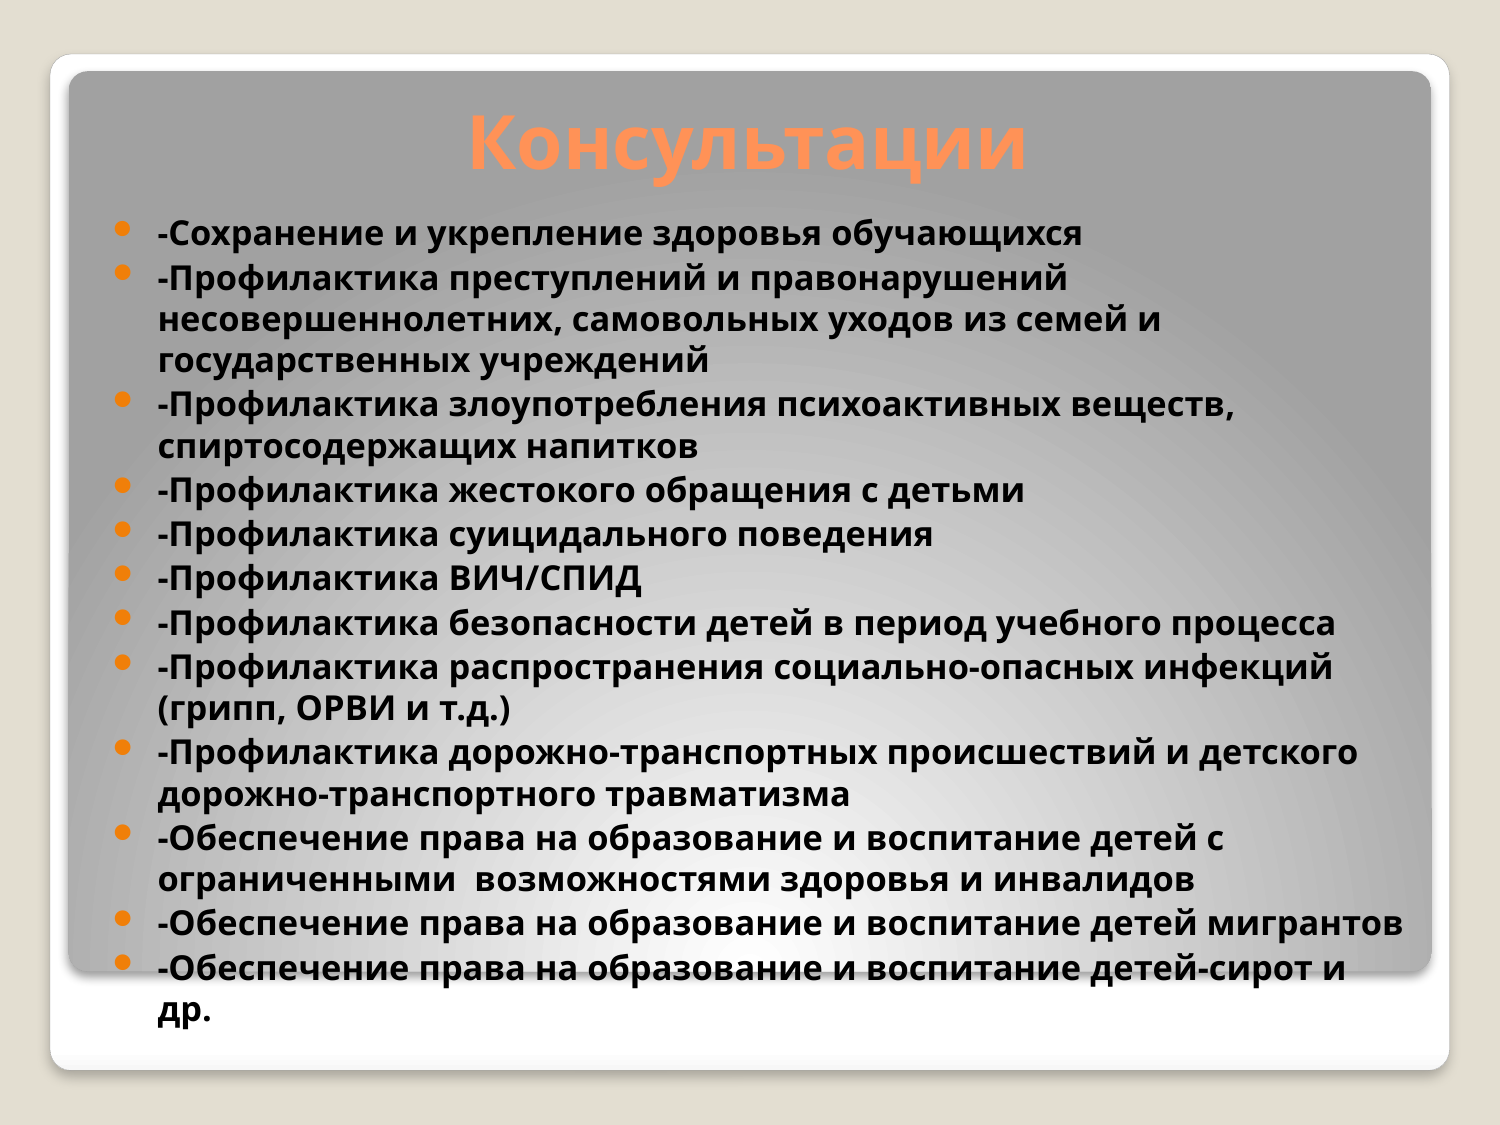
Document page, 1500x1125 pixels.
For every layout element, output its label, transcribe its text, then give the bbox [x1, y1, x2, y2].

title Консультации [76, 19, 1420, 192]
list -Сохранение и укрепление здоровья обучающихся -Профилактика преступлений и правонарушений несовершеннолетних, самовольных уходов из семей и государственных учреждений -Профилактика злоупотребления психоактивных веществ, спиртосодержащих напитков -Профилактика жестокого обращения с детьми -Профилактика суицидального поведения -Профилактика ВИЧ/СПИД -Профилактика безопасности детей в период учебного процесса -Профилактика распространения социально-опасных инфекций (грипп, ОРВИ и т.д.) -Профилактика дорожно-транспортных происшествий и детского дорожно-транспортного травматизма -Обеспечение права на образование и воспитание детей с ограниченными возможностями здоровья и инвалидов -Обеспечение права на образование и воспитание детей мигрантов -Обеспечение права на образование и воспитание детей-сирот и др. [82, 196, 1425, 1059]
